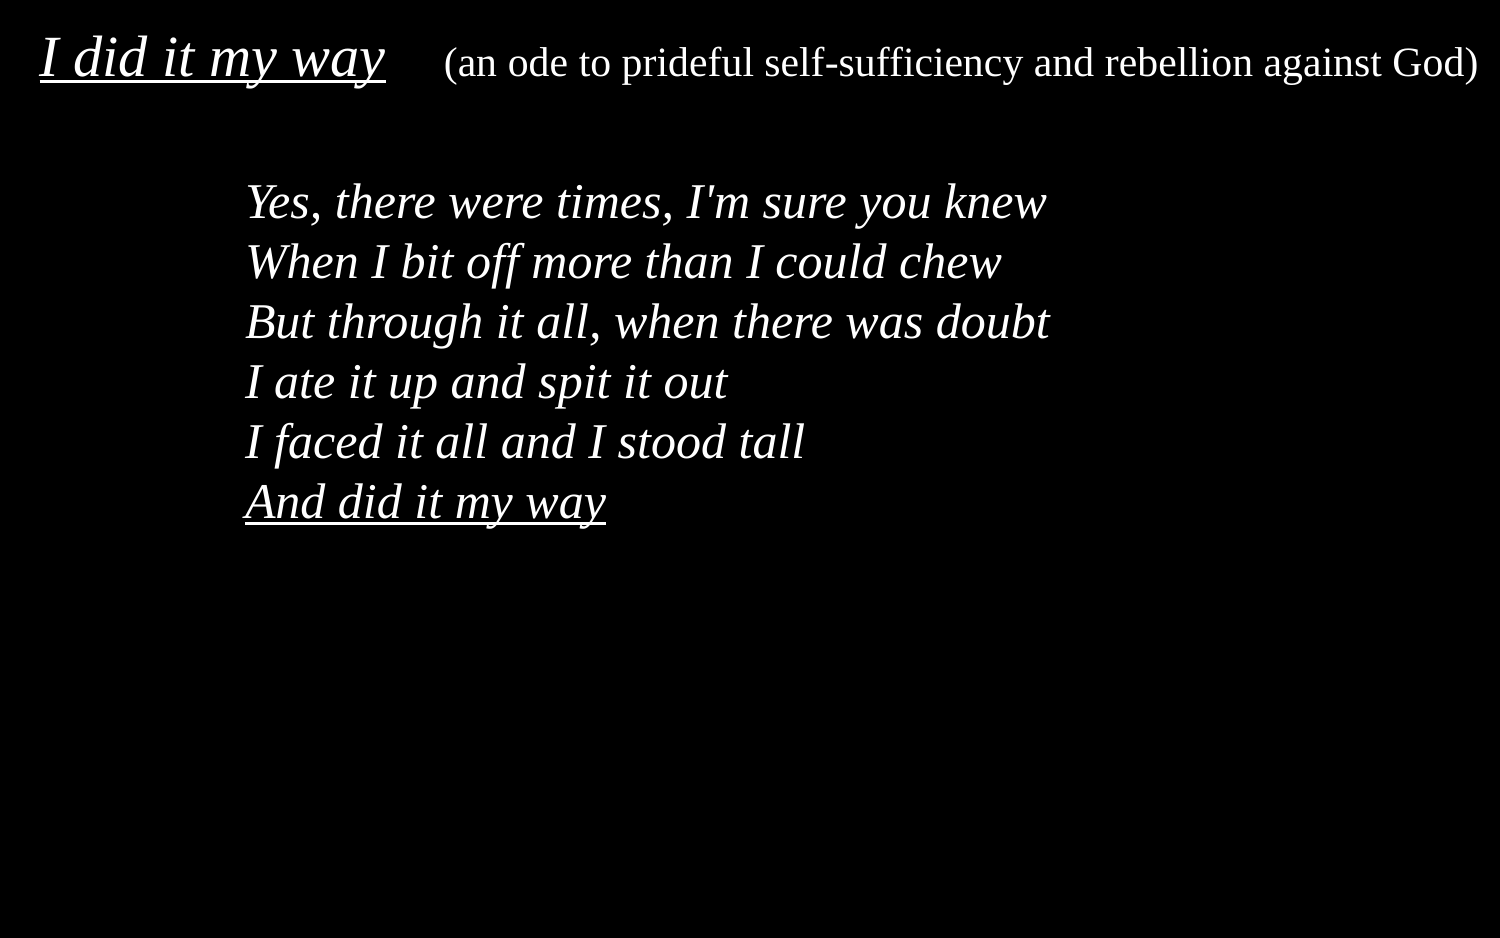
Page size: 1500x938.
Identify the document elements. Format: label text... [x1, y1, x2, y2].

text_box I did it my way (an ode to prideful self-sufficiency and rebellion against God) [0, 0, 1500, 96]
text_box Yes, there were times, I'm sure you knew When I bit off more than I could chew But through it all, when there was doubt I ate it up and spit it out I faced it all and I stood tall And did it my way [230, 161, 1152, 537]
